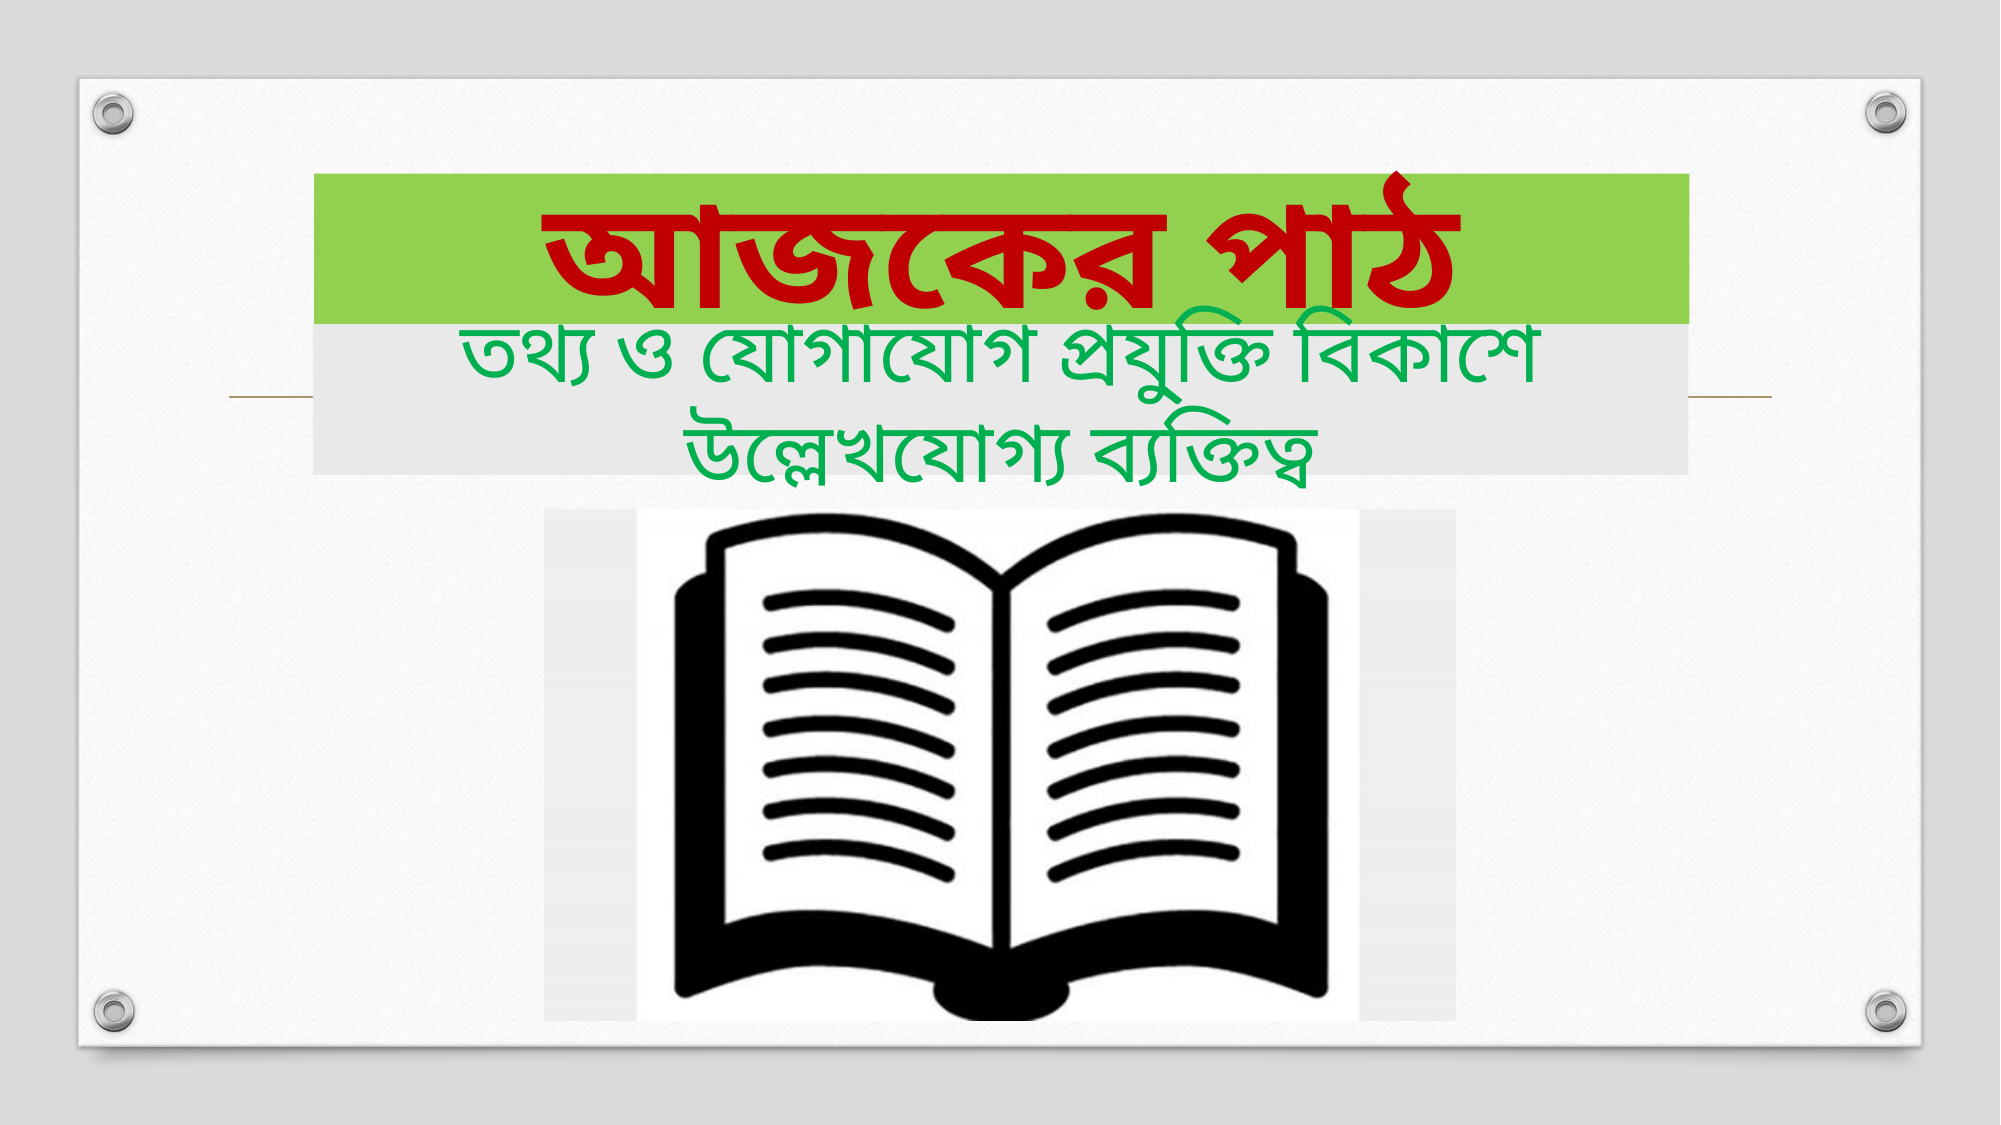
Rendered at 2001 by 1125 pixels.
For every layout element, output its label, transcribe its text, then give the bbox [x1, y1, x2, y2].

text_box তথ্য ও যোগাযোগ প্রযু্ক্তি বিকাশে উল্লেখযোগ্য ব্যক্তিত্ব [312, 324, 1689, 475]
title আজকের পাঠ [314, 173, 1690, 325]
picture [0, 0, 2000, 1125]
